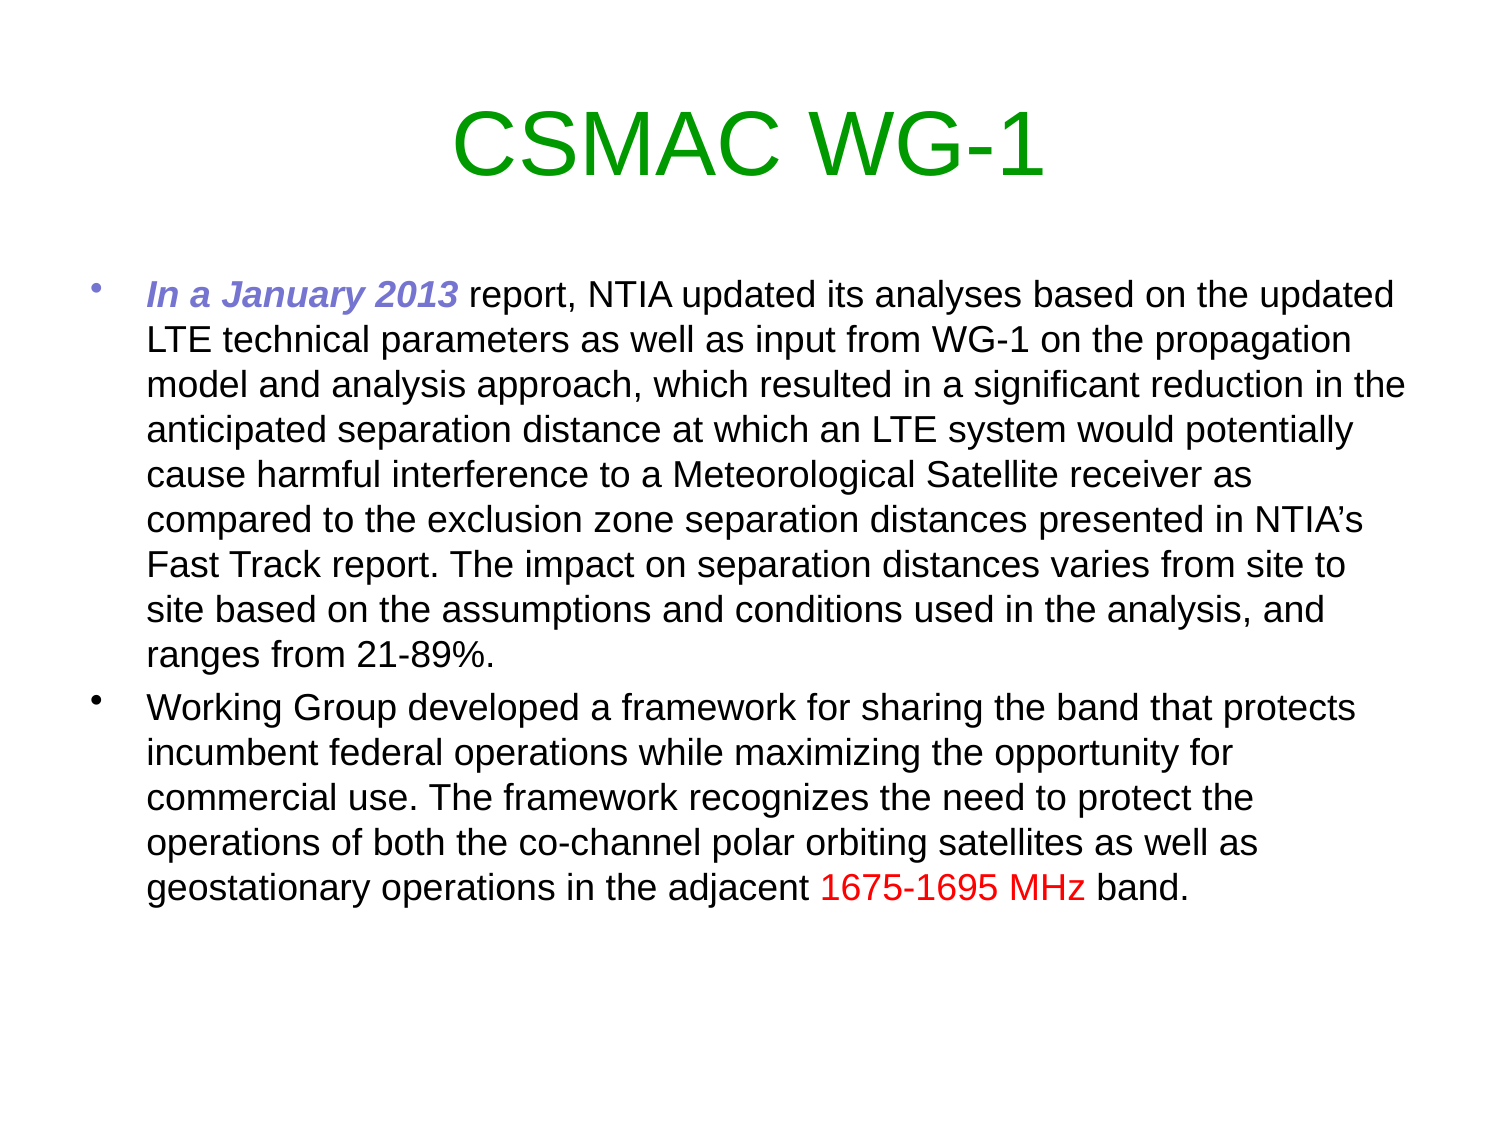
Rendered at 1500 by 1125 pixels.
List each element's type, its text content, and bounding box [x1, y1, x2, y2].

list In a January 2013 report, NTIA updated its analyses based on the updated LTE technical parameters as well as input from WG-1 on the propagation model and analysis approach, which resulted in a significant reduction in the anticipated separation distance at which an LTE system would potentially cause harmful interference to a Meteorological Satellite receiver as compared to the exclusion zone separation distances presented in NTIA’s Fast Track report. The impact on separation distances varies from site to site based on the assumptions and conditions used in the analysis, and ranges from 21-89%. Working Group developed a framework for sharing the band that protects incumbent federal operations while maximizing the opportunity for commercial use. The framework recognizes the need to protect the operations of both the co-channel polar orbiting satellites as well as geostationary operations in the adjacent 1675-1695 MHz band. [74, 262, 1426, 1006]
title CSMAC WG-1 [74, 44, 1426, 233]
